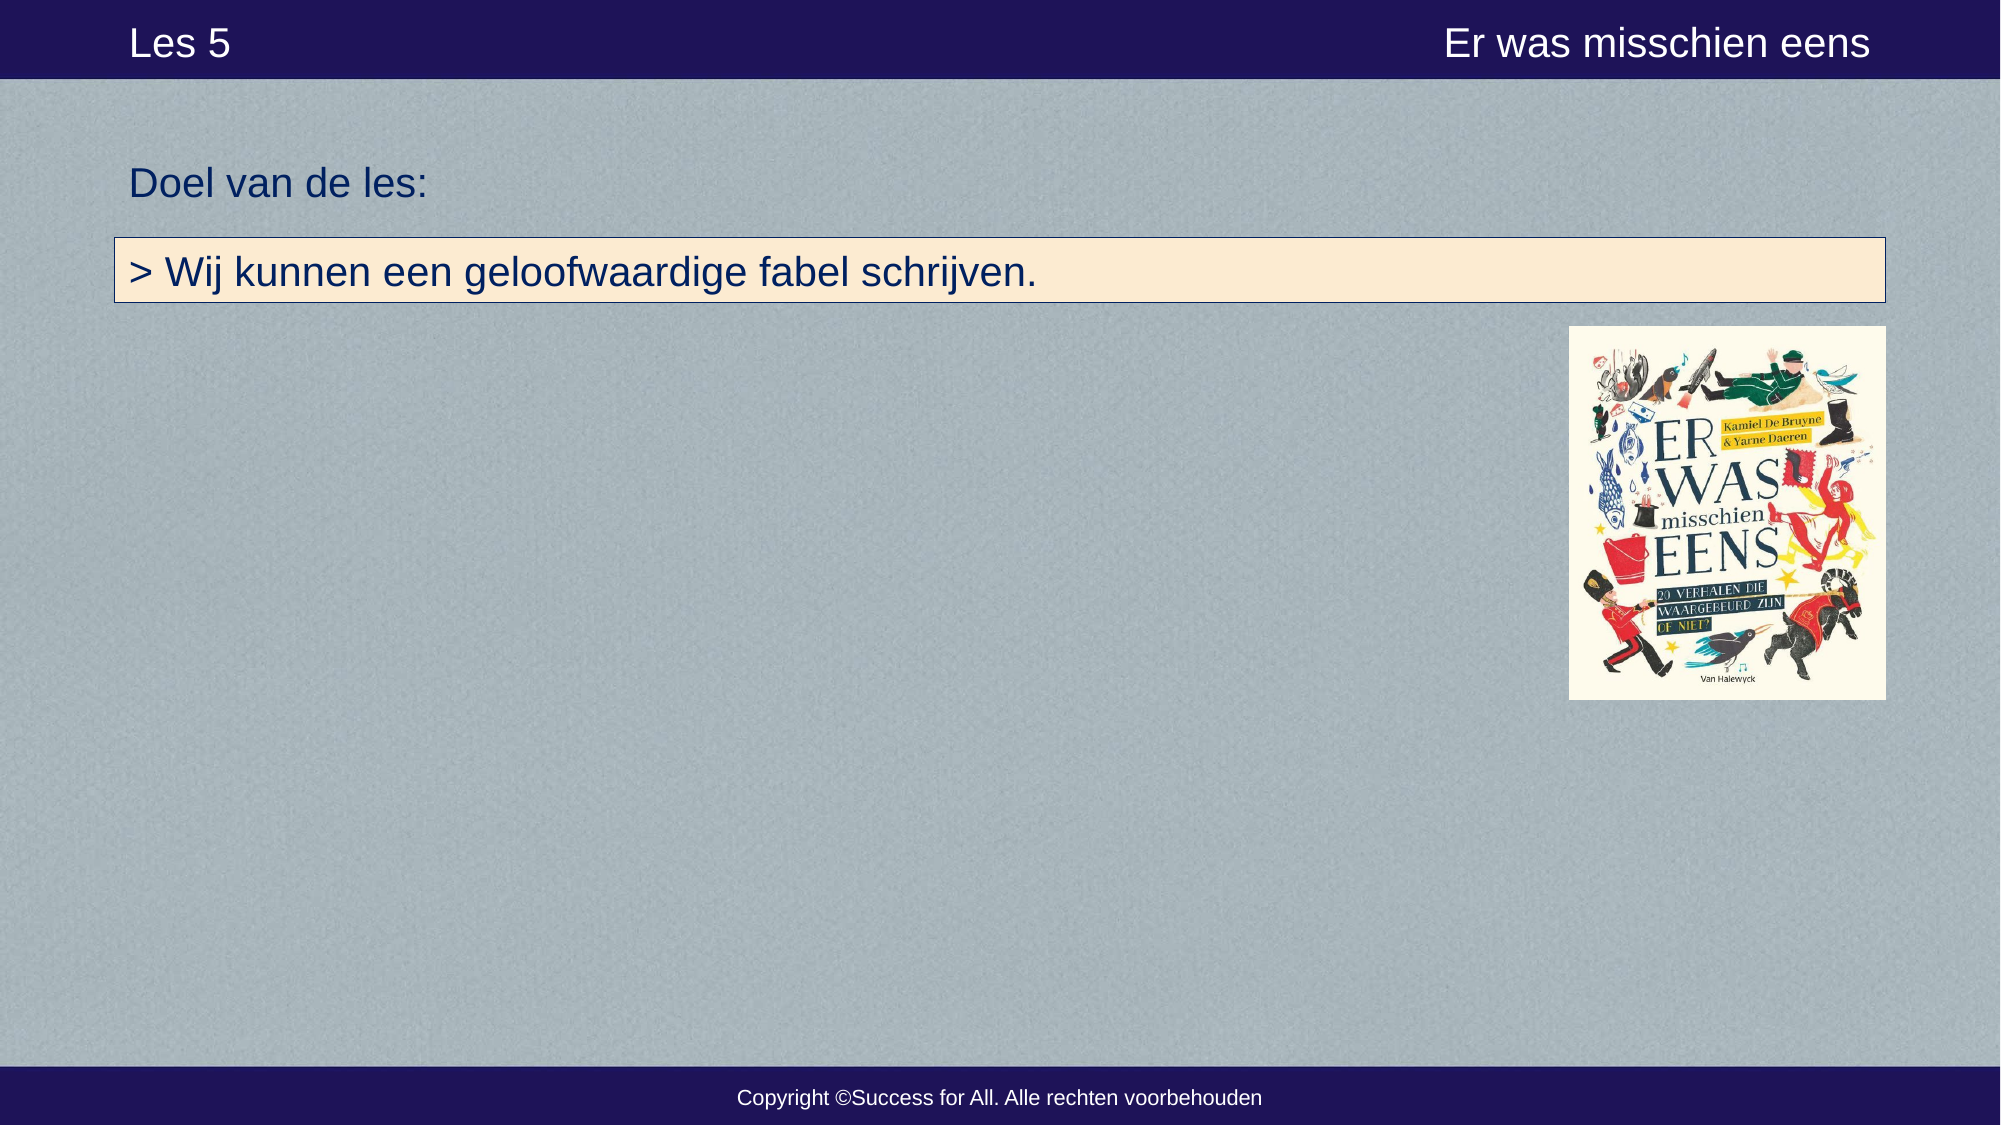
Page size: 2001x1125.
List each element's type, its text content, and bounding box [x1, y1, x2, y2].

text_box Les 5 [114, 8, 354, 73]
picture [0, 0, 2001, 1125]
text_box Copyright ©Success for All. Alle rechten voorbehouden [0, 1076, 2000, 1125]
text_box Doel van de les: [113, 148, 1635, 214]
text_box Er was misschien eens [999, 8, 1886, 73]
text_box > Wij kunnen een geloofwaardige fabel schrijven. [114, 237, 1886, 303]
